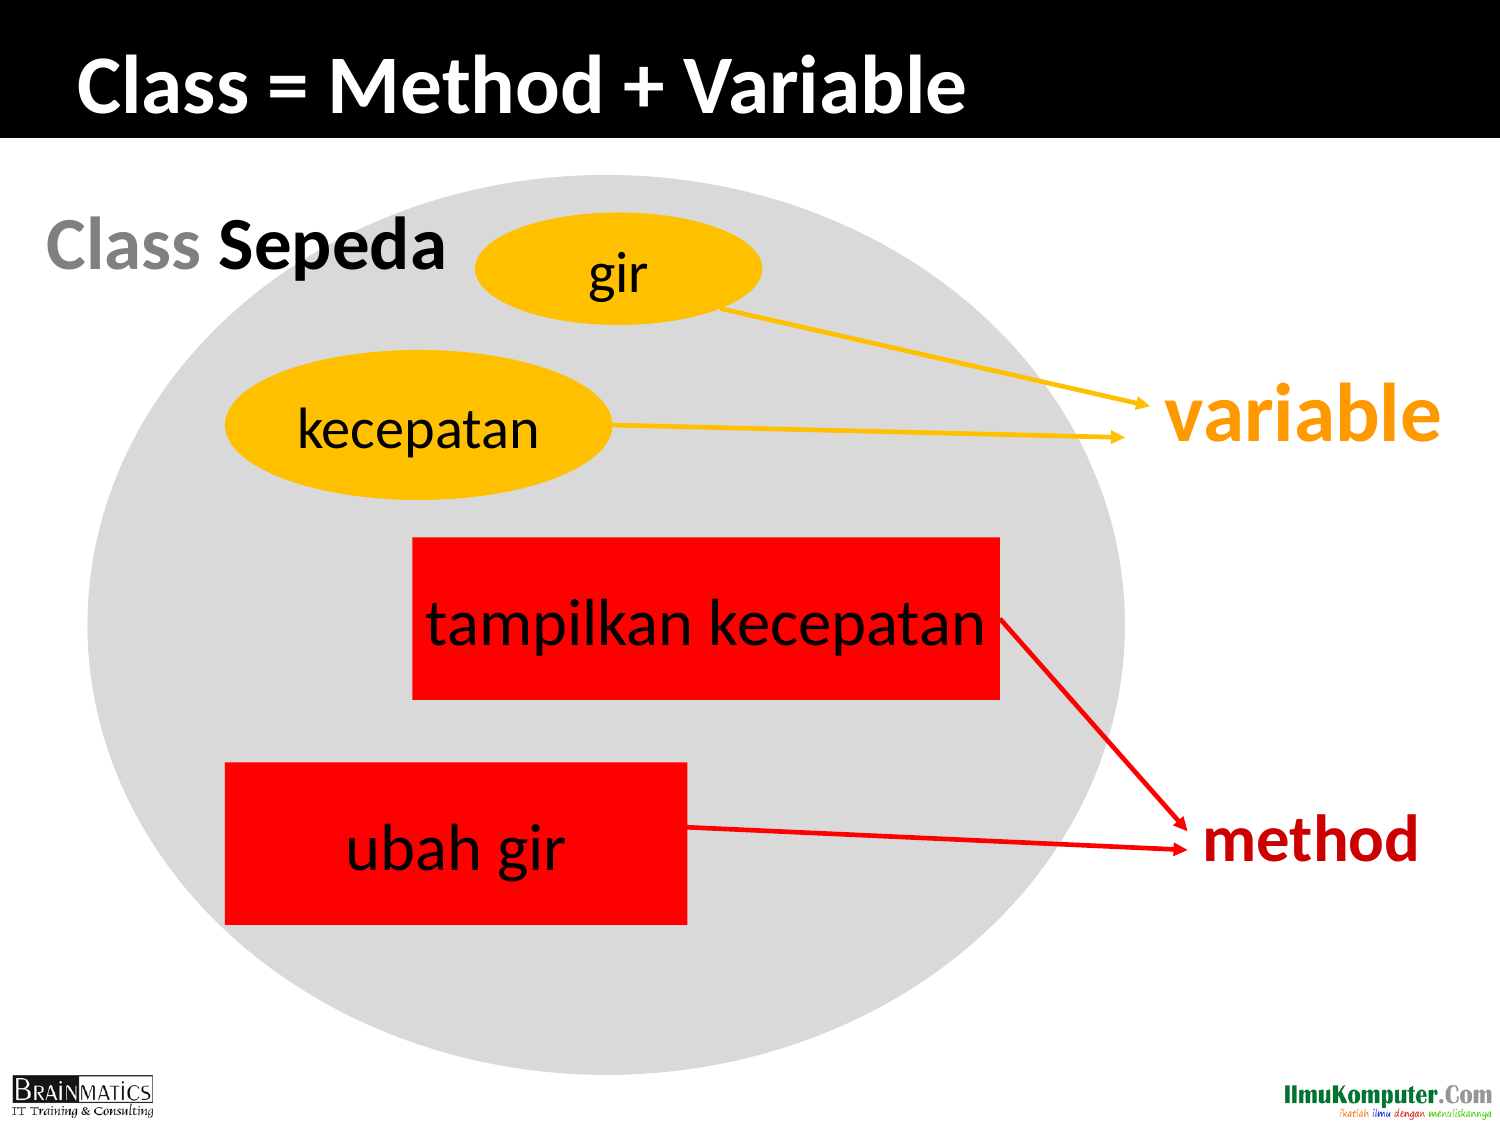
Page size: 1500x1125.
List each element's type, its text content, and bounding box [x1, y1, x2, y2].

picture [12, 1075, 153, 1118]
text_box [612, 424, 1126, 438]
list variable [1149, 362, 1476, 451]
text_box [999, 618, 1188, 824]
text_box gir [483, 212, 763, 325]
picture [1275, 1080, 1500, 1125]
text_box tampilkan kecepatan [412, 537, 1000, 700]
title Class = Method + Variable [62, 40, 1426, 138]
text_box Class Sepeda [10, 185, 483, 294]
text_box [483, 174, 973, 306]
text_box [87, 289, 1125, 1075]
text_box method [1187, 787, 1475, 875]
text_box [720, 308, 1151, 407]
text_box ubah gir [224, 762, 688, 925]
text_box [637, 824, 1188, 851]
text_box kecepatan [224, 349, 613, 500]
